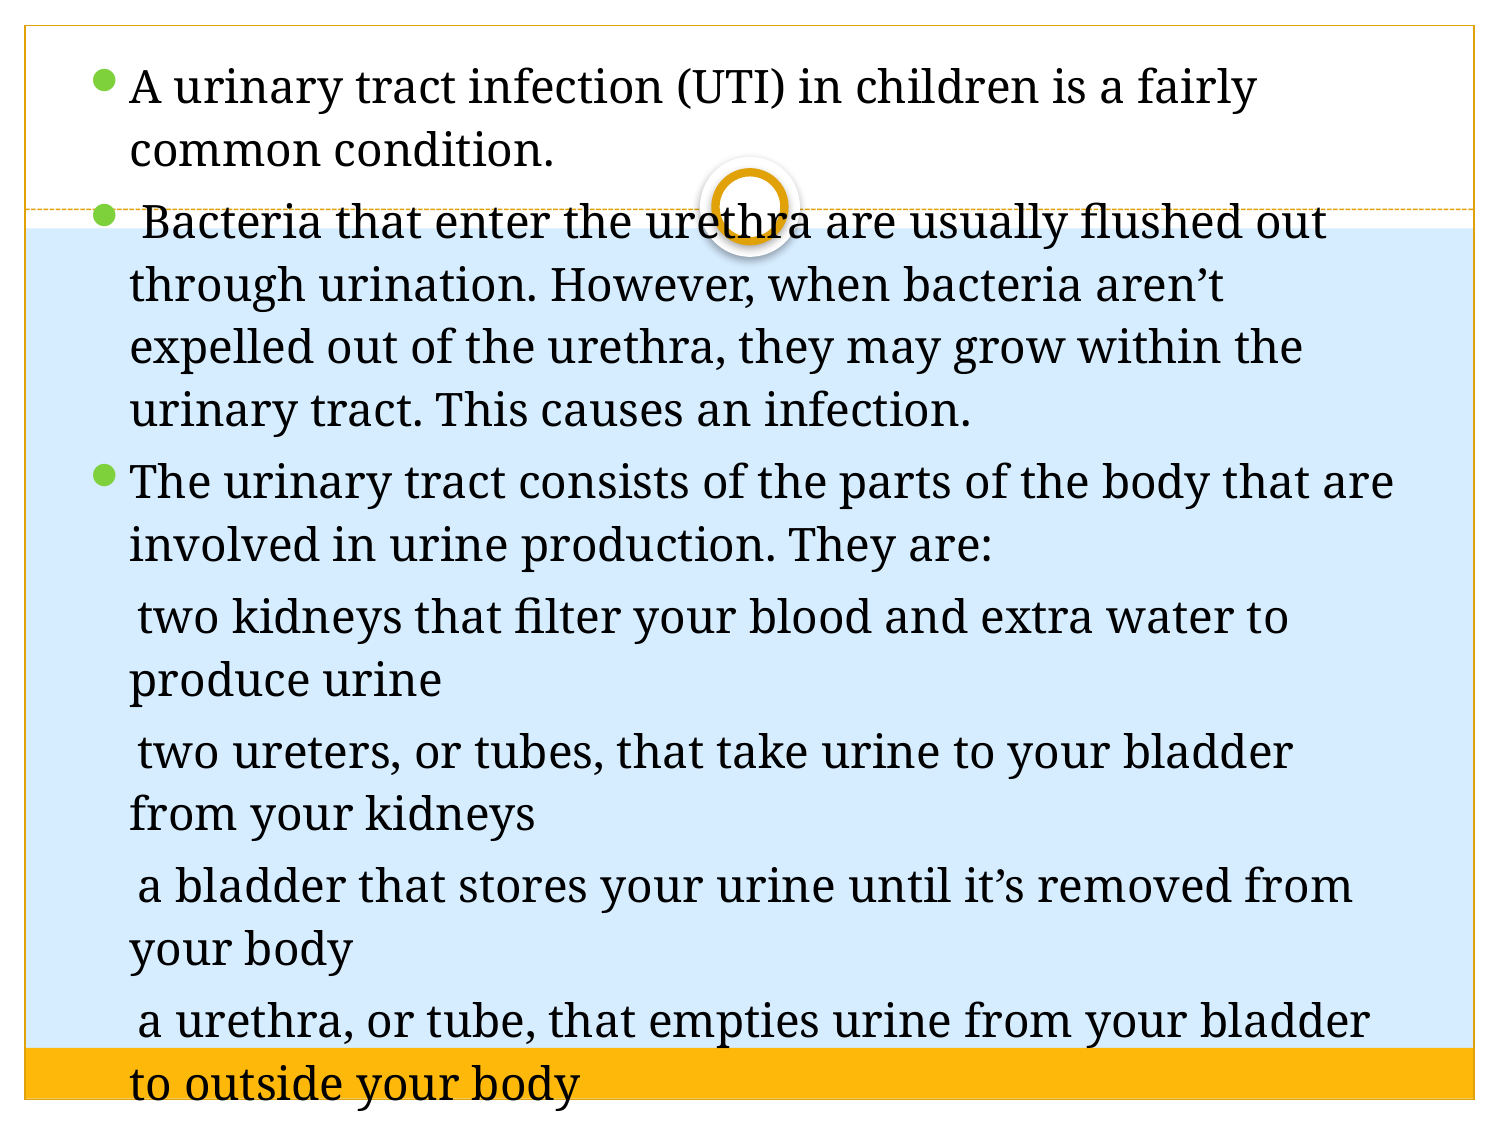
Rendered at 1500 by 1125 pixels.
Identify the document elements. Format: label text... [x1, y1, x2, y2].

list A urinary tract infection (UTI) in children is a fairly common condition. Bacteria that enter the urethra are usually flushed out through urination. However, when bacteria aren’t expelled out of the urethra, they may grow within the urinary tract. This causes an infection. The urinary tract consists of the parts of the body that are involved in urine production. They are: two kidneys that filter your blood and extra water to produce urine two ureters, or tubes, that take urine to your bladder from your kidneys a bladder that stores your urine until it’s removed from your body a urethra, or tube, that empties urine from your bladder to outside your body [75, 46, 1425, 1125]
text_box [25, 0, 76, 27]
